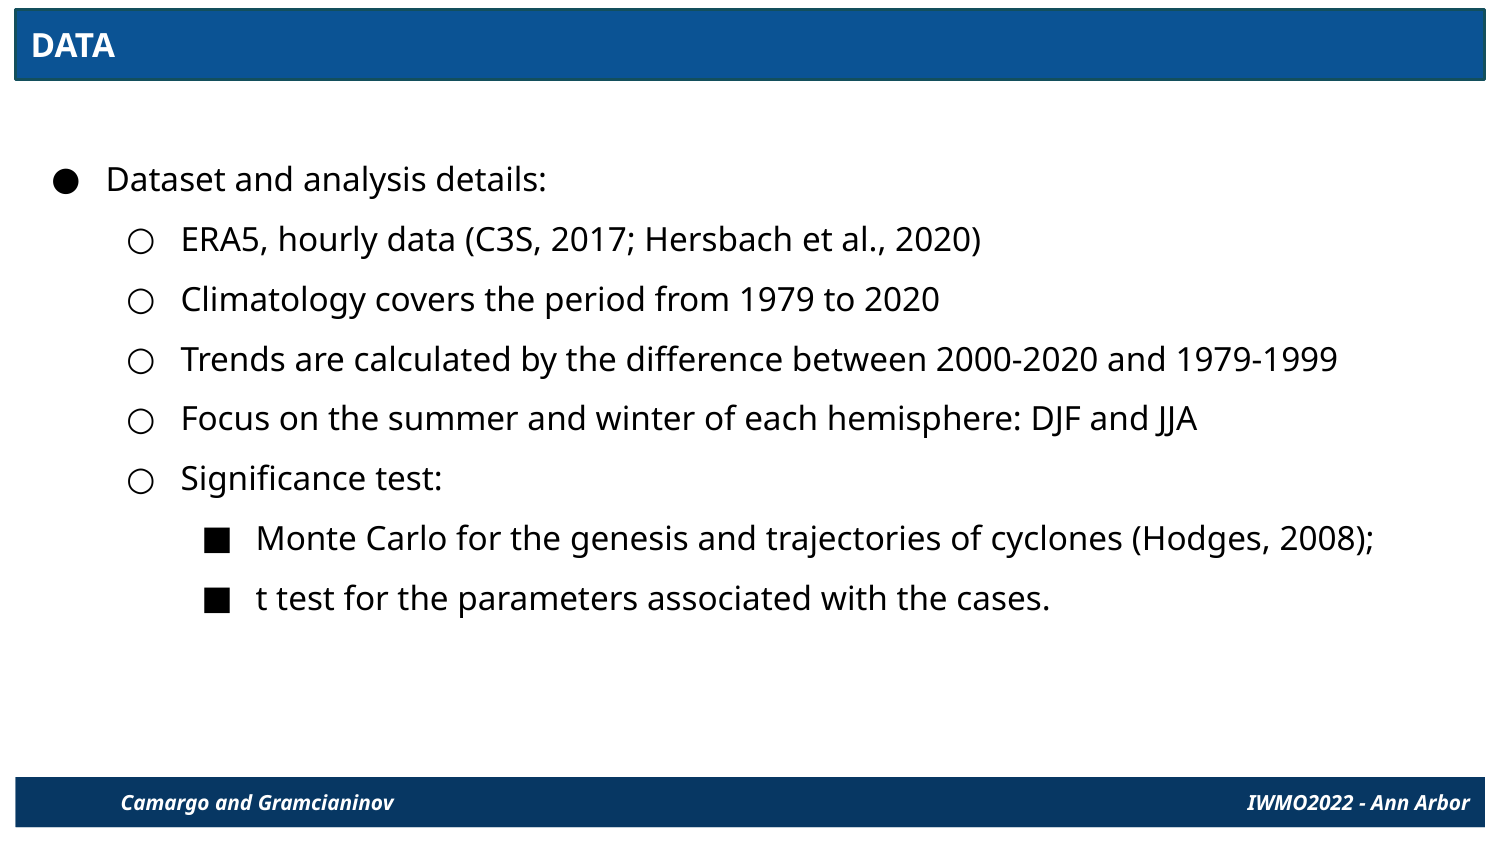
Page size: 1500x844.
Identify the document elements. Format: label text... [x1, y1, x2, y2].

text_box DATA [15, 9, 1485, 80]
text_box Camargo and Gramcianinov IWMO2022 - Ann Arbor [15, 777, 1485, 828]
list Dataset and analysis details: ERA5, hourly data (C3S, 2017; Hersbach et al., 2020) Climatology covers the period from 1979 to 2020 Trends are calculated by the difference between 2000-2020 and 1979-1999 Focus on the summer and winter of each hemisphere: DJF and JJA Significance test: Monte Carlo for the genesis and trajectories of cyclones (Hodges, 2008); t test for the parameters associated with the cases. [15, 123, 1485, 748]
